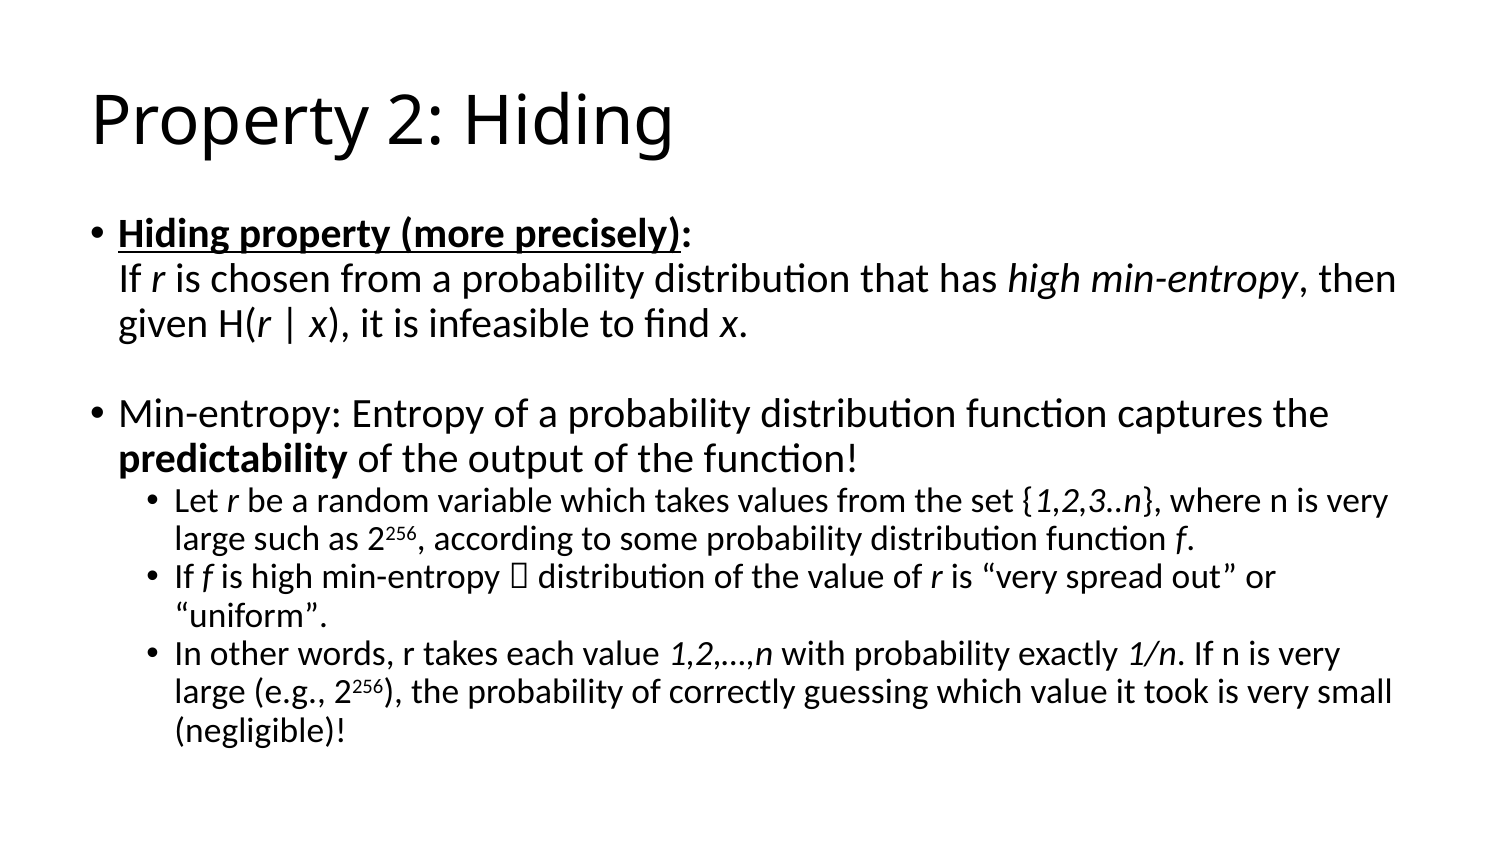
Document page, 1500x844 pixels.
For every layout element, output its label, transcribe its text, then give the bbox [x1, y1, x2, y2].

title Property 2: Hiding [75, 33, 1425, 175]
list Hiding property (more precisely): If r is chosen from a probability distribution that has high min-entropy, then given H(r | x), it is infeasible to find x. Min-entropy: Entropy of a probability distribution function captures the predictability of the output of the function! Let r be a random variable which takes values from the set {1,2,3..n}, where n is very large such as 2256, according to some probability distribution function f. If f is high min-entropy  distribution of the value of r is “very spread out” or “uniform”. In other words, r takes each value 1,2,…,n with probability exactly 1/n. If n is very large (e.g., 2256), the probability of correctly guessing which value it took is very small (negligible)! [75, 196, 1425, 808]
